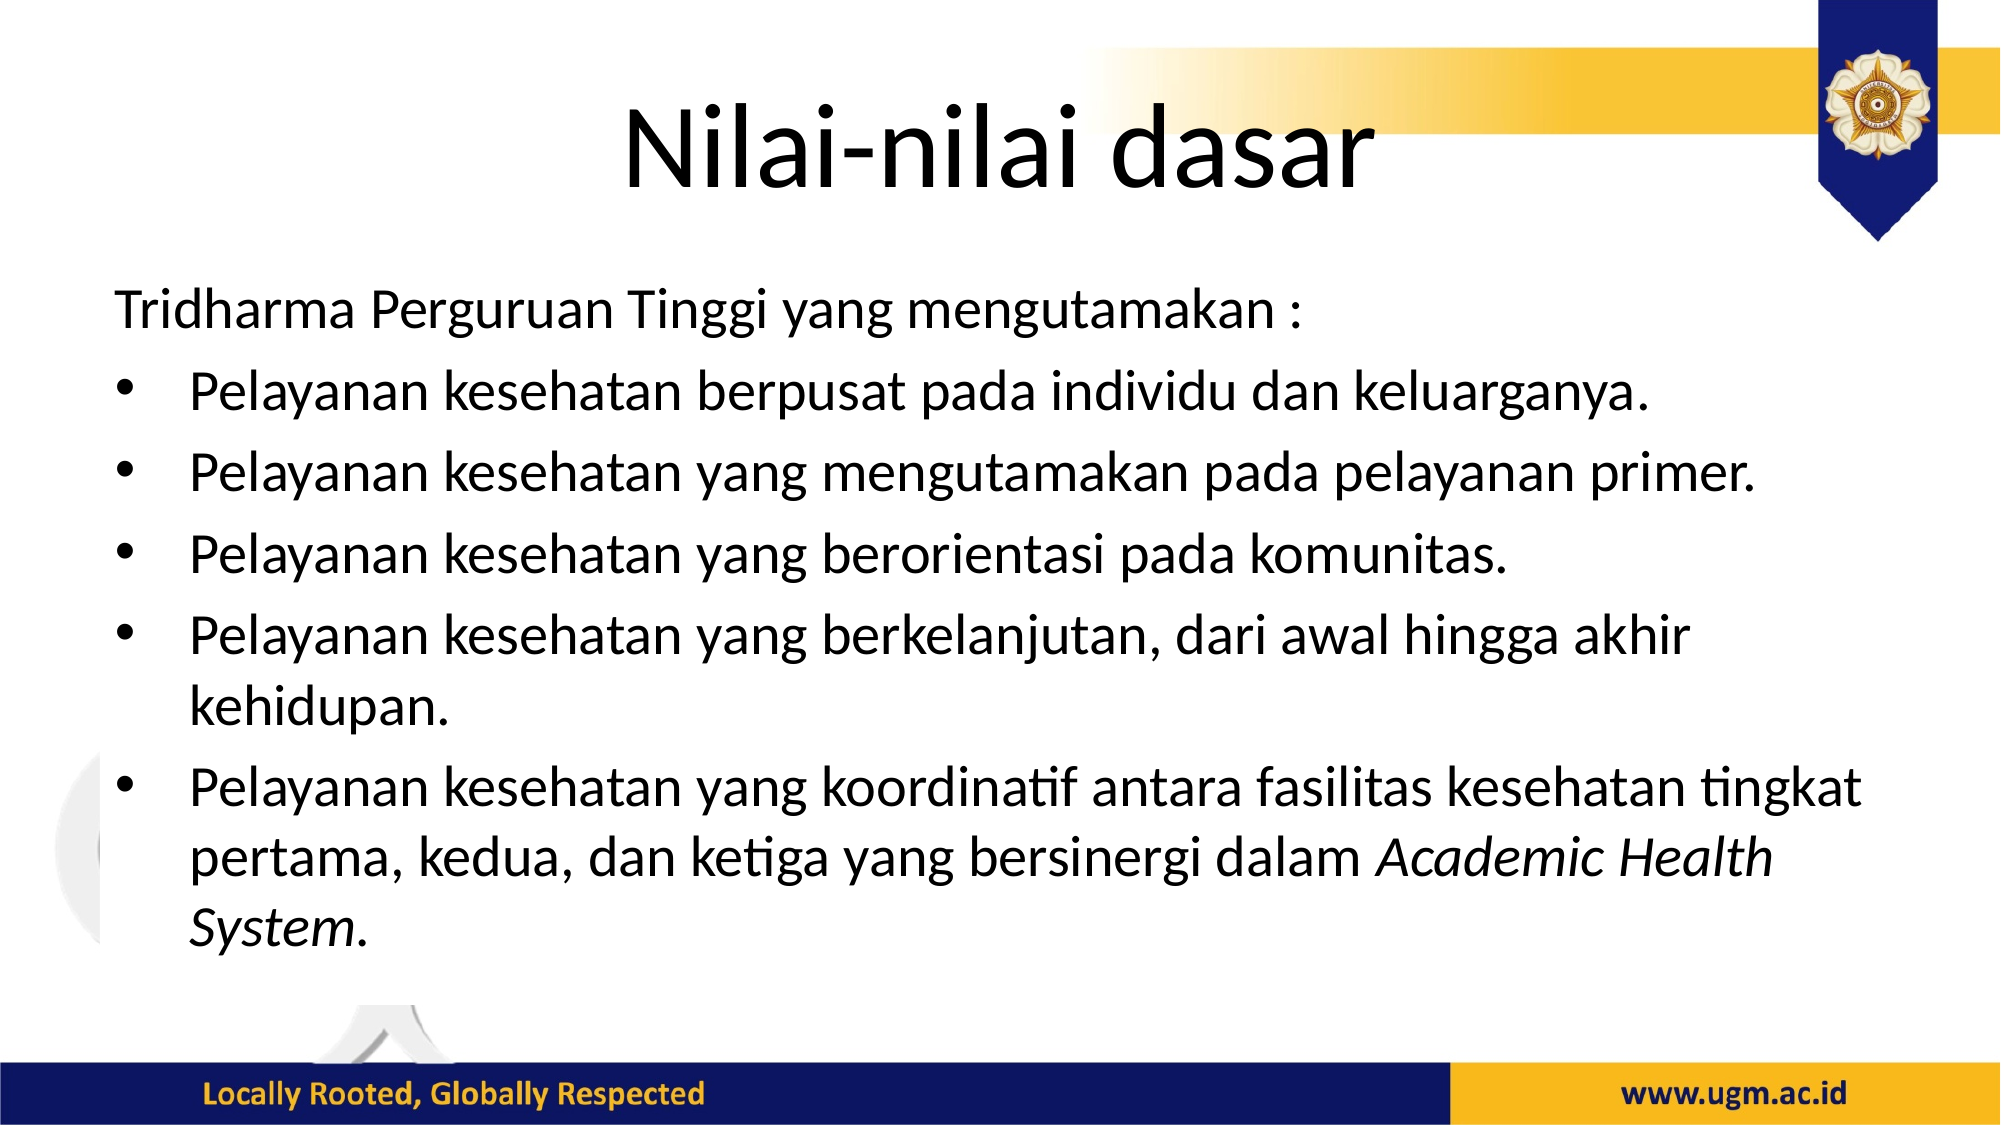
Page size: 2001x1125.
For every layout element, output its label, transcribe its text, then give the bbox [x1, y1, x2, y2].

list Tridharma Perguruan Tinggi yang mengutamakan : Pelayanan kesehatan berpusat pada individu dan keluarganya. Pelayanan kesehatan yang mengutamakan pada pelayanan primer. Pelayanan kesehatan yang berorientasi pada komunitas. Pelayanan kesehatan yang berkelanjutan, dari awal hingga akhir kehidupan. Pelayanan kesehatan yang koordinatif antara fasilitas kesehatan tingkat pertama, kedua, dan ketiga yang bersinergi dalam Academic Health System. [99, 262, 1900, 1005]
picture [0, 0, 2001, 1125]
title Nilai-nilai dasar [99, 45, 1900, 233]
